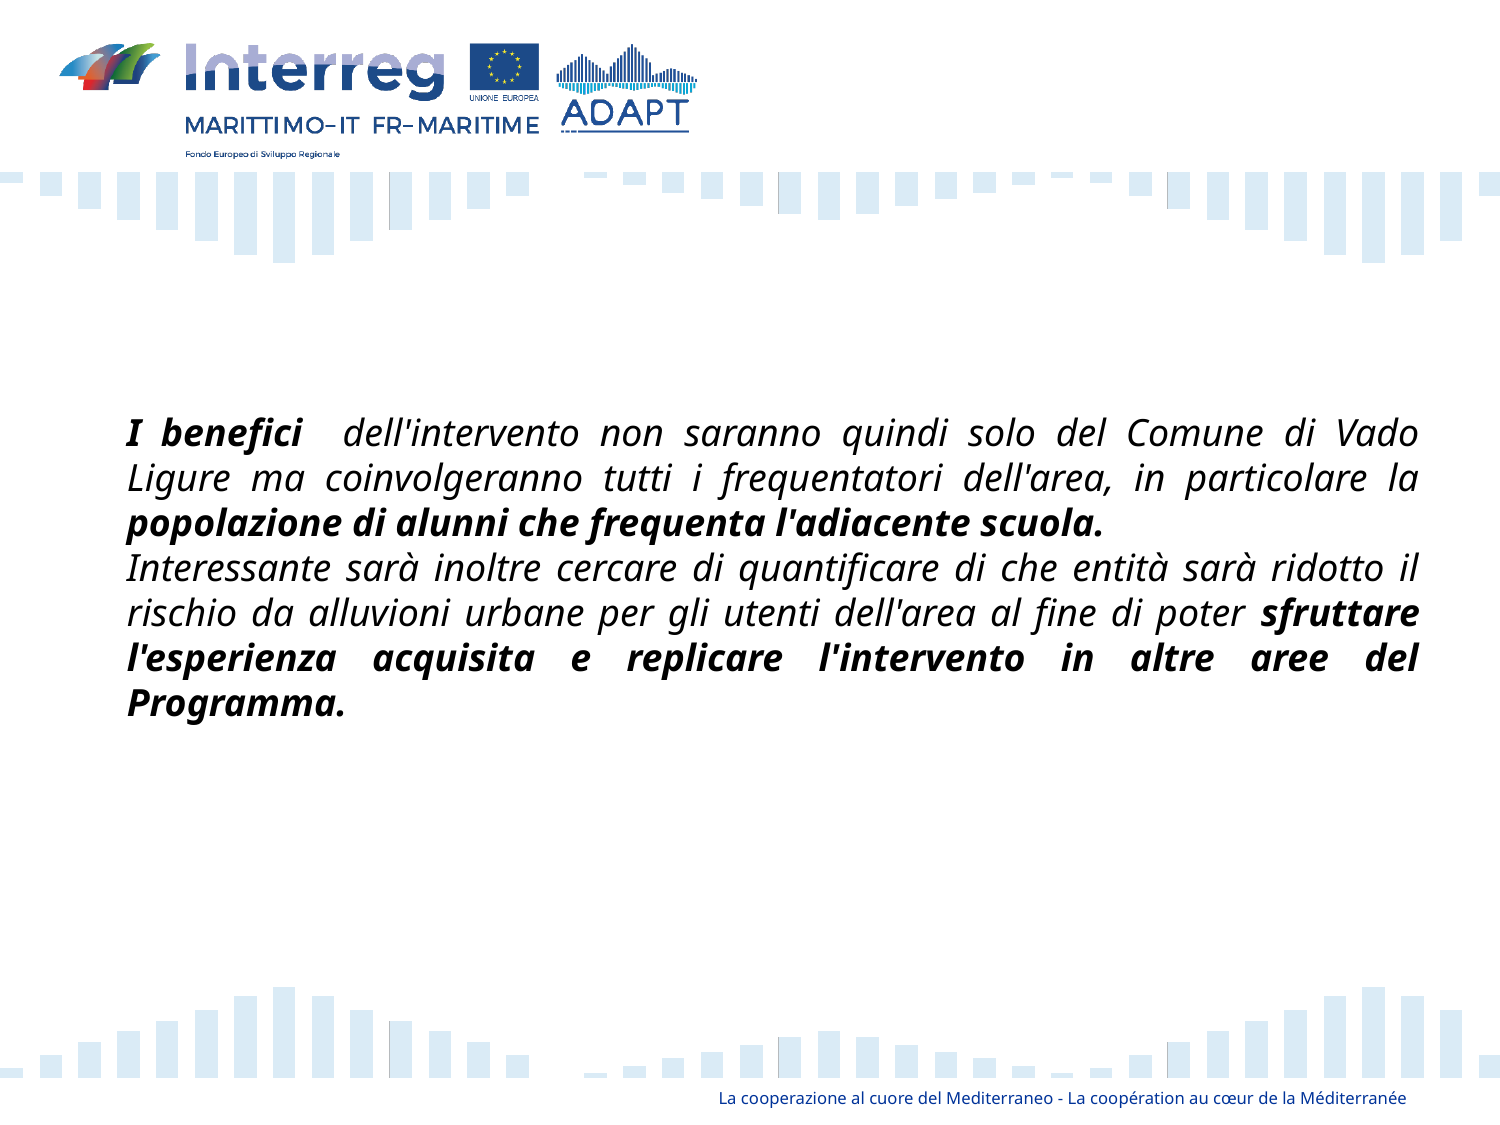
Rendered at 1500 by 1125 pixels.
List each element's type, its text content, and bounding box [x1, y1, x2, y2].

picture [53, 19, 703, 164]
text_box I benefici dell'intervento non saranno quindi solo del Comune di Vado Ligure ma coinvolgeranno tutti i frequentatori dell'area, in particolare la popolazione di alunni che frequenta l'adiacente scuola. Interessante sarà inoltre cercare di quantificare di che entità sarà ridotto il rischio da alluvioni urbane per gli utenti dell'area al fine di poter sfruttare l'esperienza acquisita e replicare l'intervento in altre aree del Programma. [112, 401, 1435, 732]
